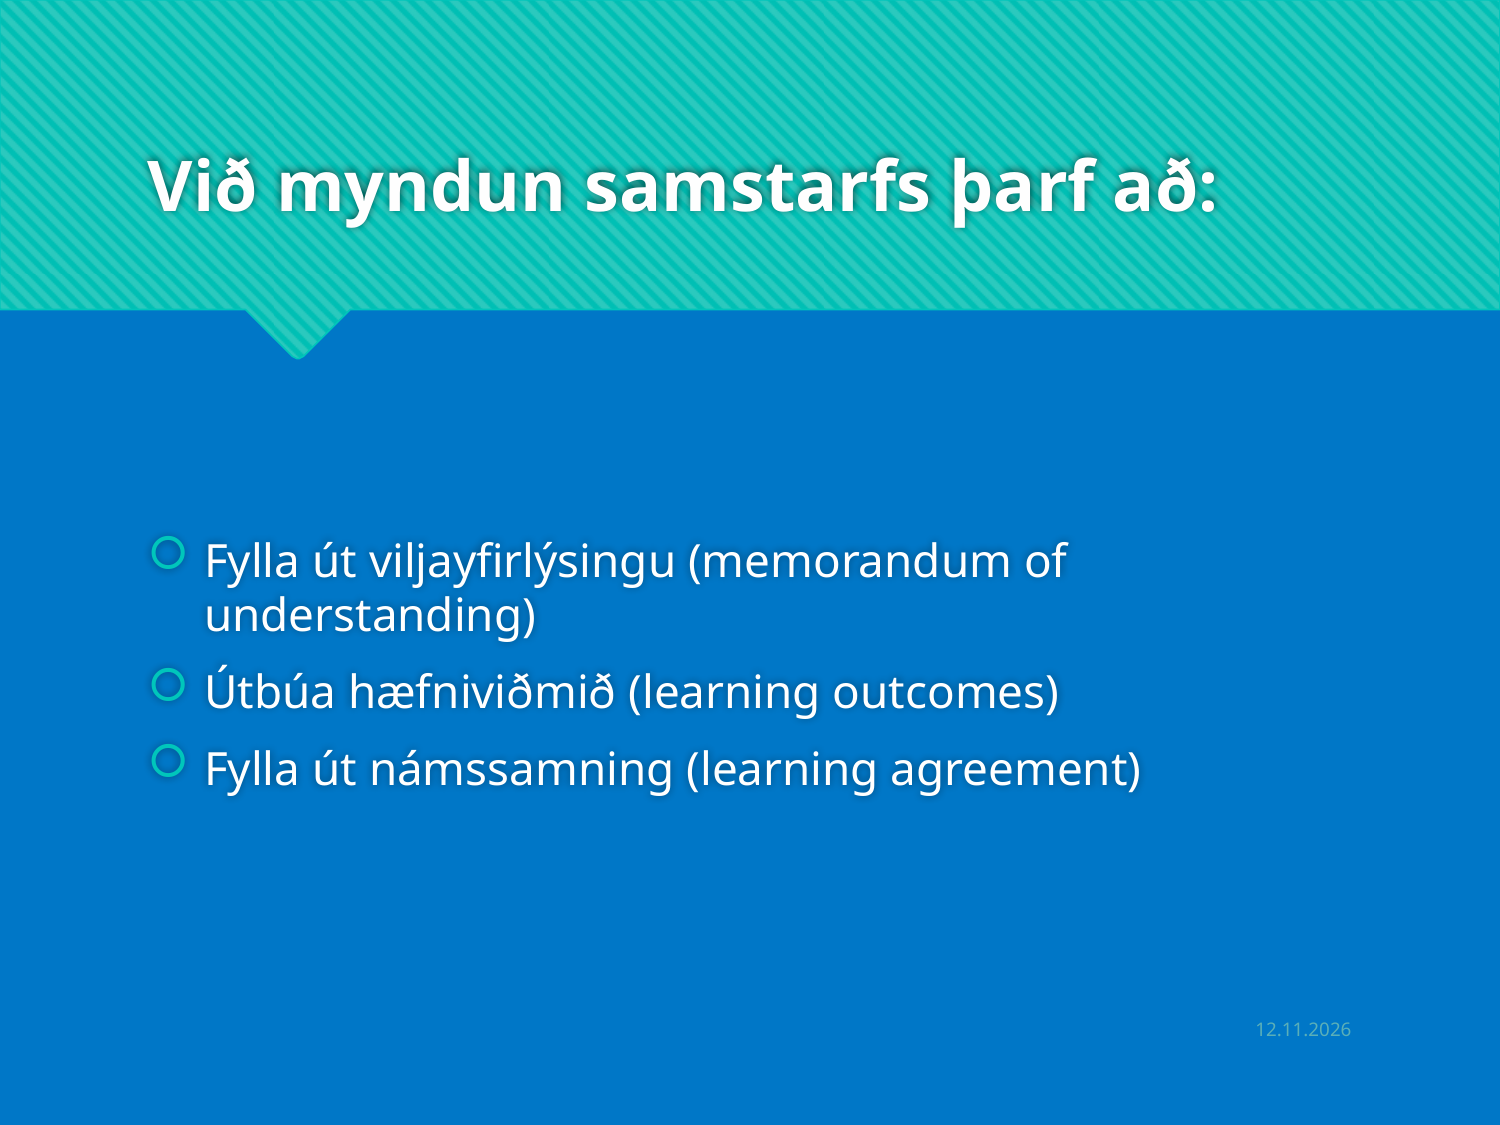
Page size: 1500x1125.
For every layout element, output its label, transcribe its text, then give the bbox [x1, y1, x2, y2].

title Við myndun samstarfs þarf að: [132, 73, 1368, 233]
list Fylla út viljayfirlýsingu (memorandum of understanding) Útbúa hæfniviðmið (learning outcomes) Fylla út námssamning (learning agreement) [132, 364, 1368, 962]
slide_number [1203, 991, 1367, 1051]
